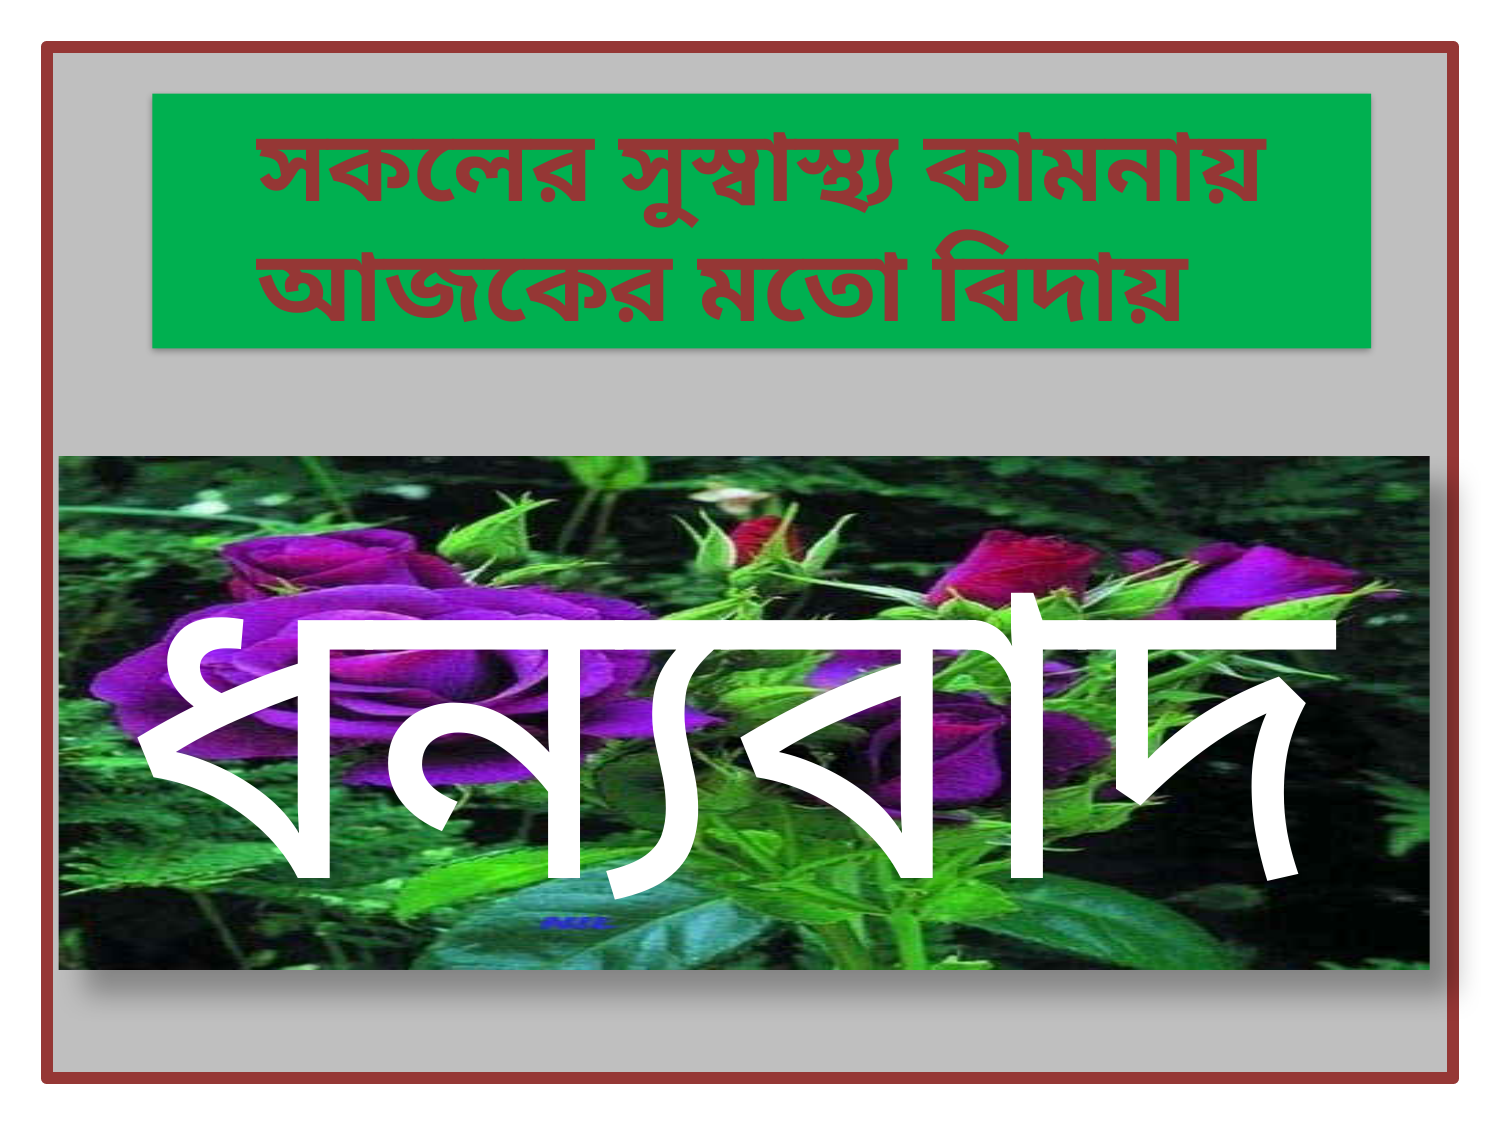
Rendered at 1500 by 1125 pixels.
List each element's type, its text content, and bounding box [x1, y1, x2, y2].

text_box ধন্যবাদ [58, 456, 1430, 970]
text_box [45, 45, 1455, 1080]
text_box সকলের সুস্বাস্থ্য কামনায় আজকের মতো বিদায় [152, 93, 1372, 349]
